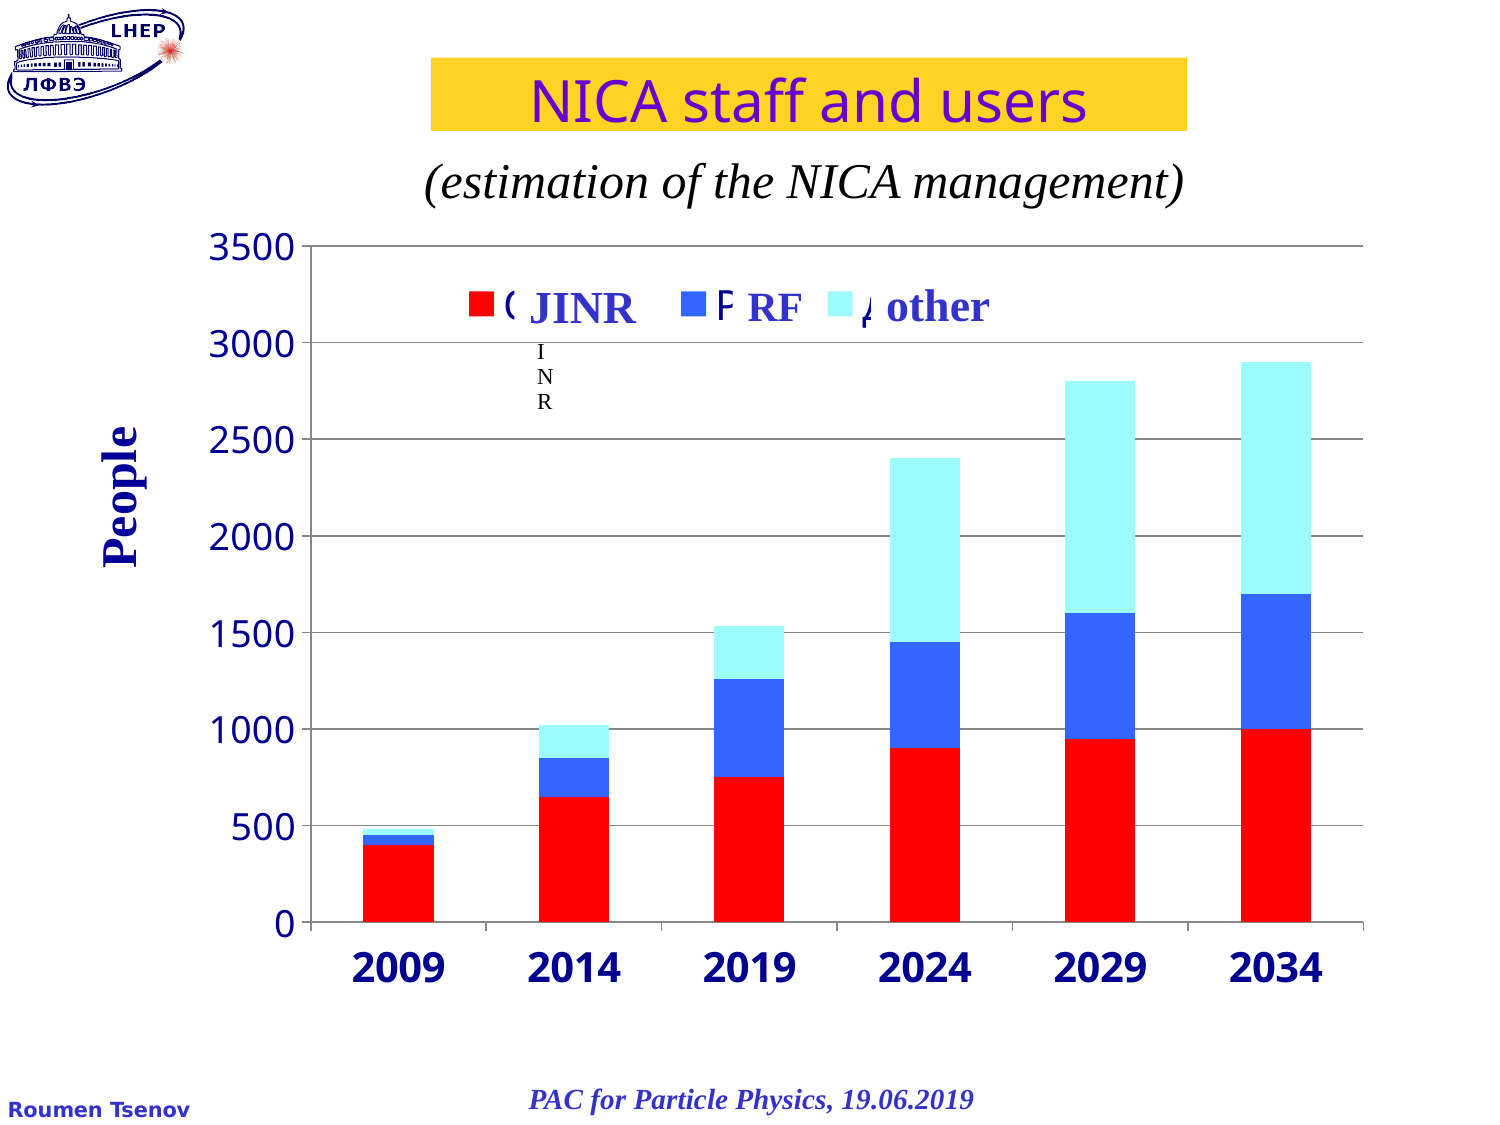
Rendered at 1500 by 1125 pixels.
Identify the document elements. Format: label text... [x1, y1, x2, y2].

chart [194, 219, 1365, 1023]
text_box People [64, 412, 154, 584]
picture [6, 7, 185, 108]
text_box (estimation of the NICA management) [409, 127, 1200, 216]
title NICA staff and users [431, 57, 1187, 127]
